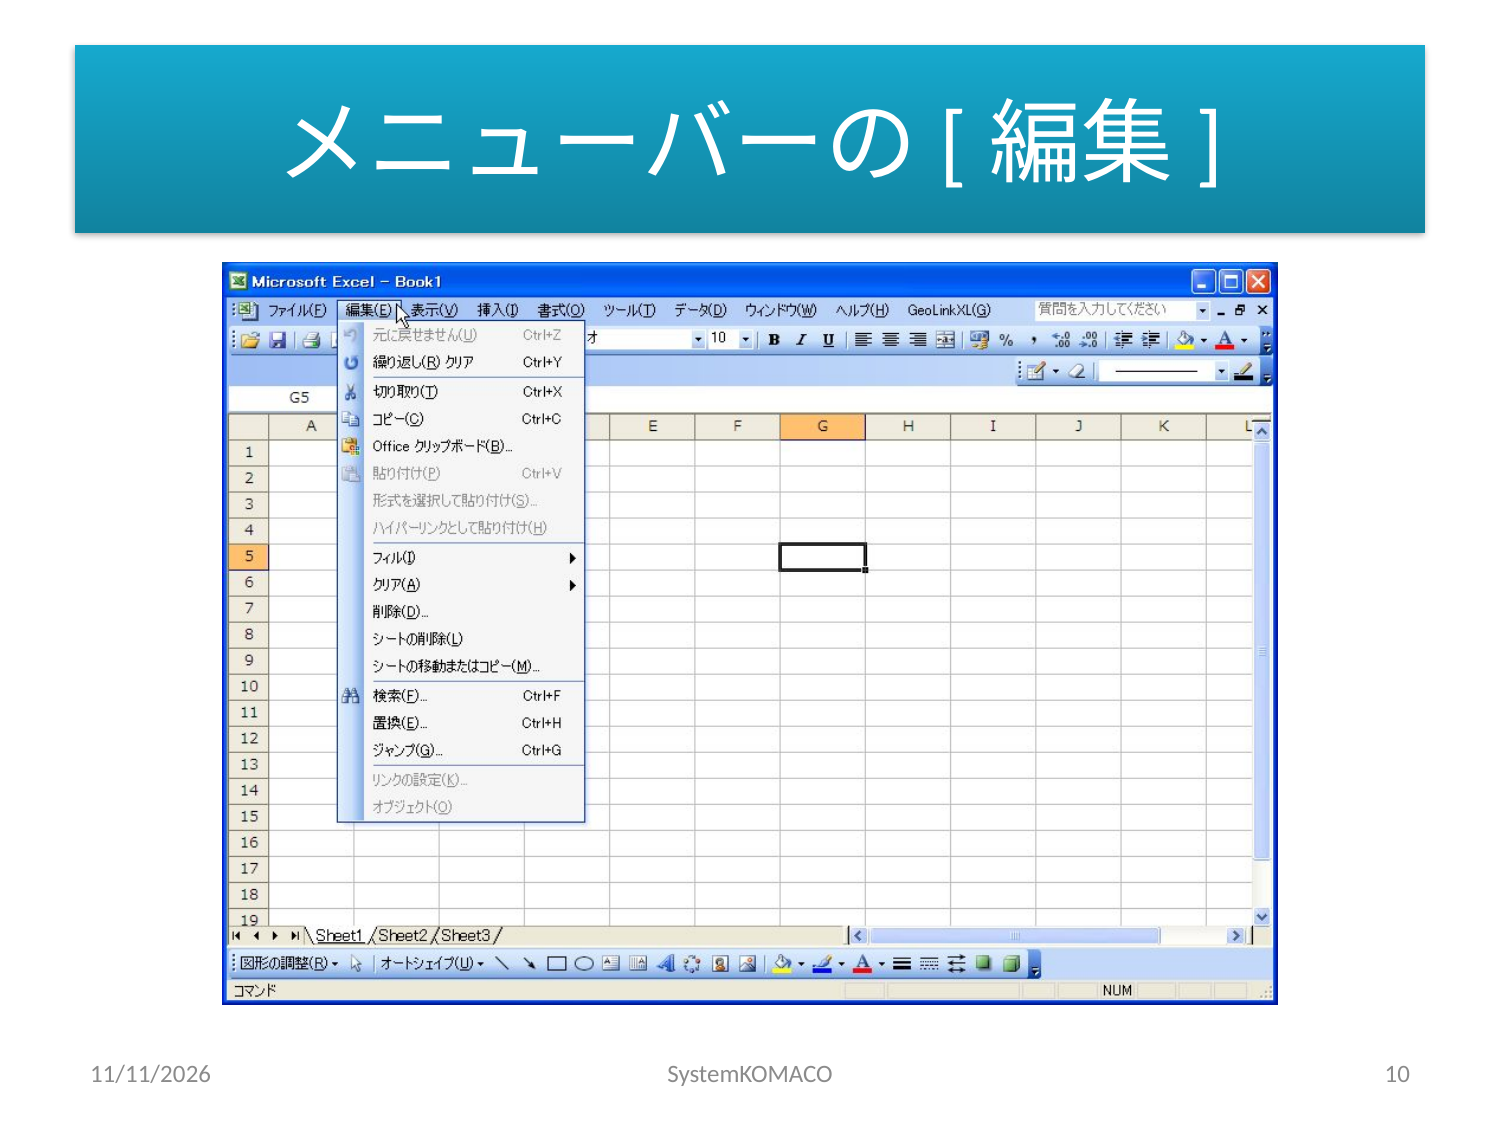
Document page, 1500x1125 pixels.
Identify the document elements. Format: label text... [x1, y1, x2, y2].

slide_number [75, 1042, 425, 1103]
title メニューバーの[編集] [75, 45, 1425, 233]
slide_number 10 [1074, 1042, 1425, 1103]
footer SystemKOMACO [512, 1042, 988, 1103]
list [222, 262, 1278, 1006]
